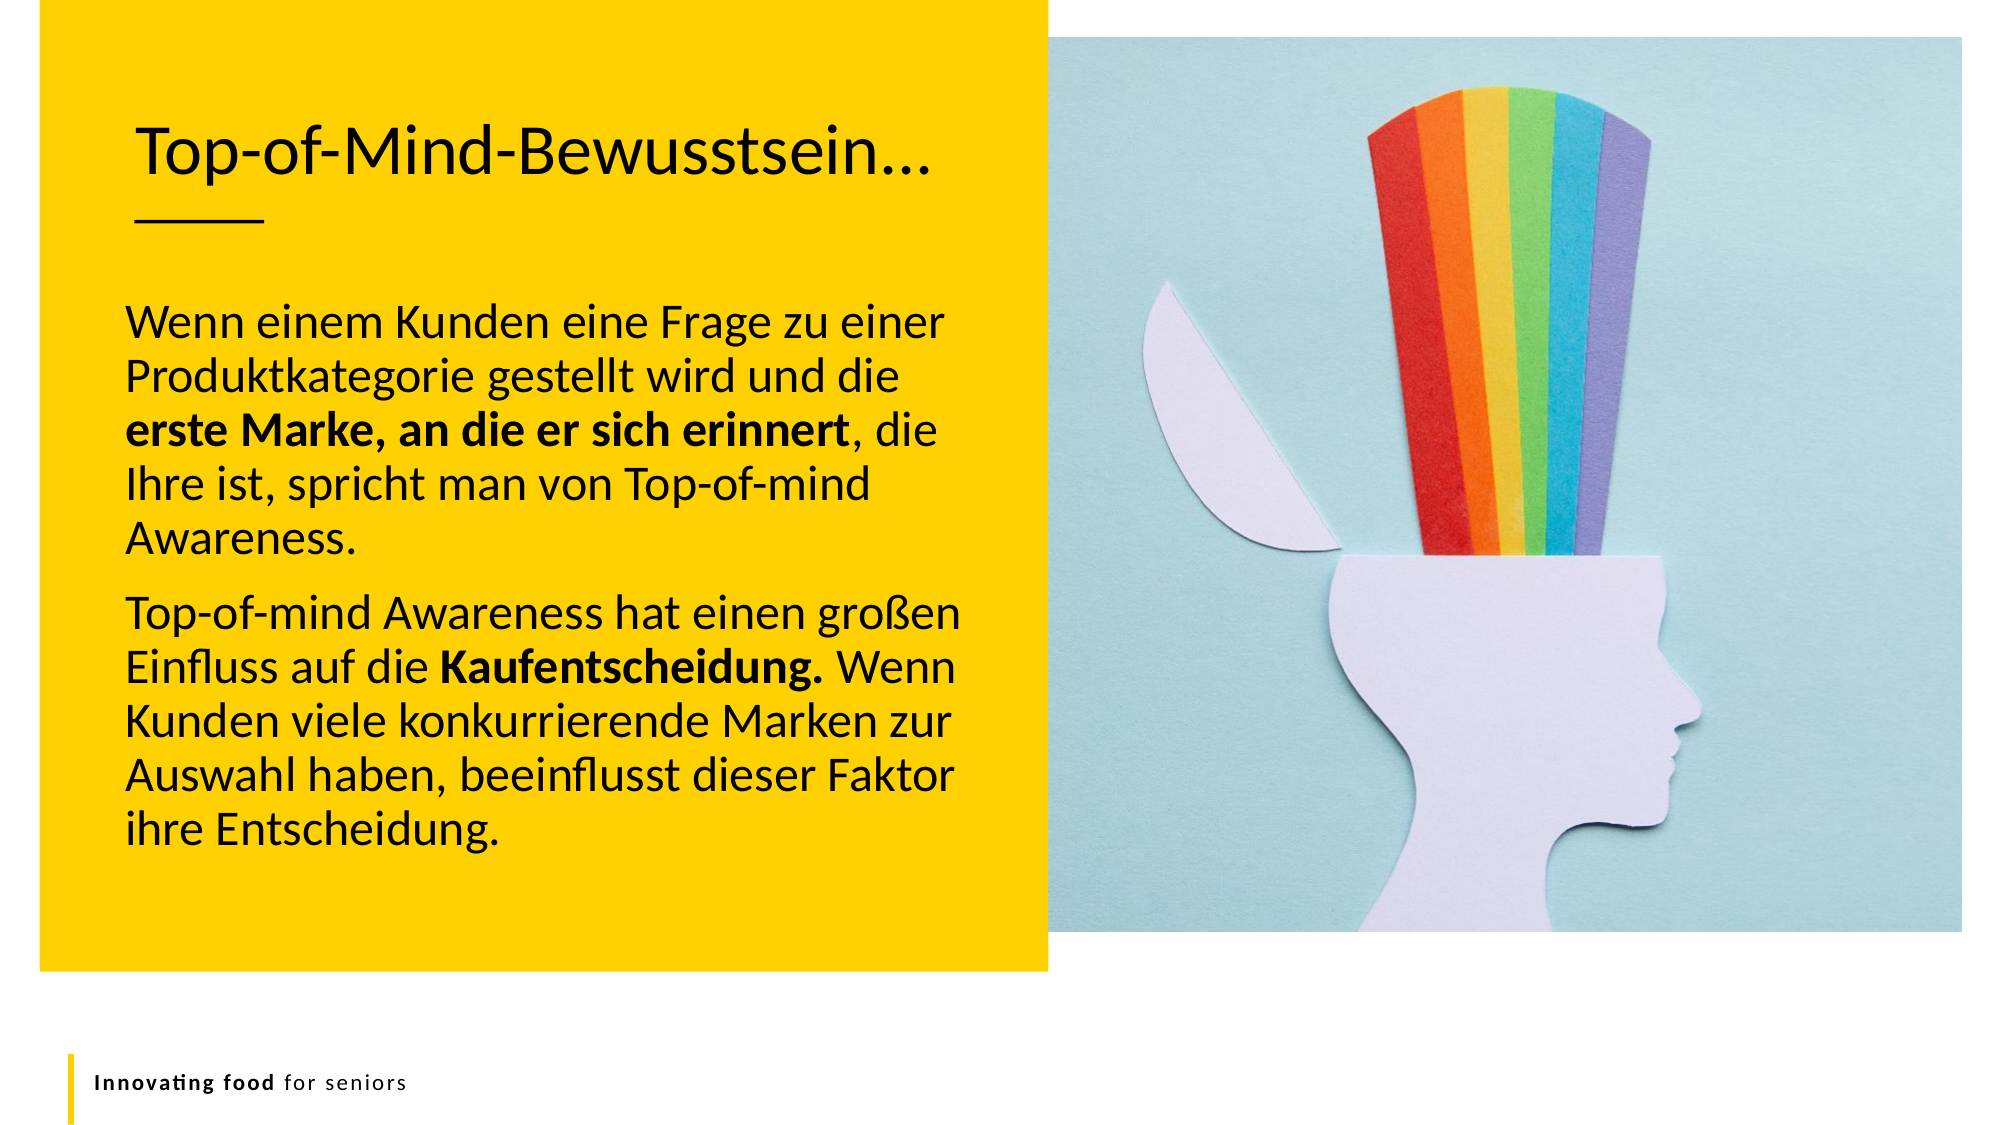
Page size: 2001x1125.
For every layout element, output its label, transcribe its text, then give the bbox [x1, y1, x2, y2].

picture [1048, 37, 1962, 932]
list Wenn einem Kunden eine Frage zu einer Produktkategorie gestellt wird und die erste Marke, an die er sich erinnert, die Ihre ist, spricht man von Top-of-mind Awareness. Top-of-mind Awareness hat einen großen Einfluss auf die Kaufentscheidung. Wenn Kunden viele konkurrierende Marken zur Auswahl haben, beeinflusst dieser Faktor ihre Entscheidung. [72, 288, 1000, 923]
list Top-of-Mind-Bewusstsein... [120, 105, 955, 201]
